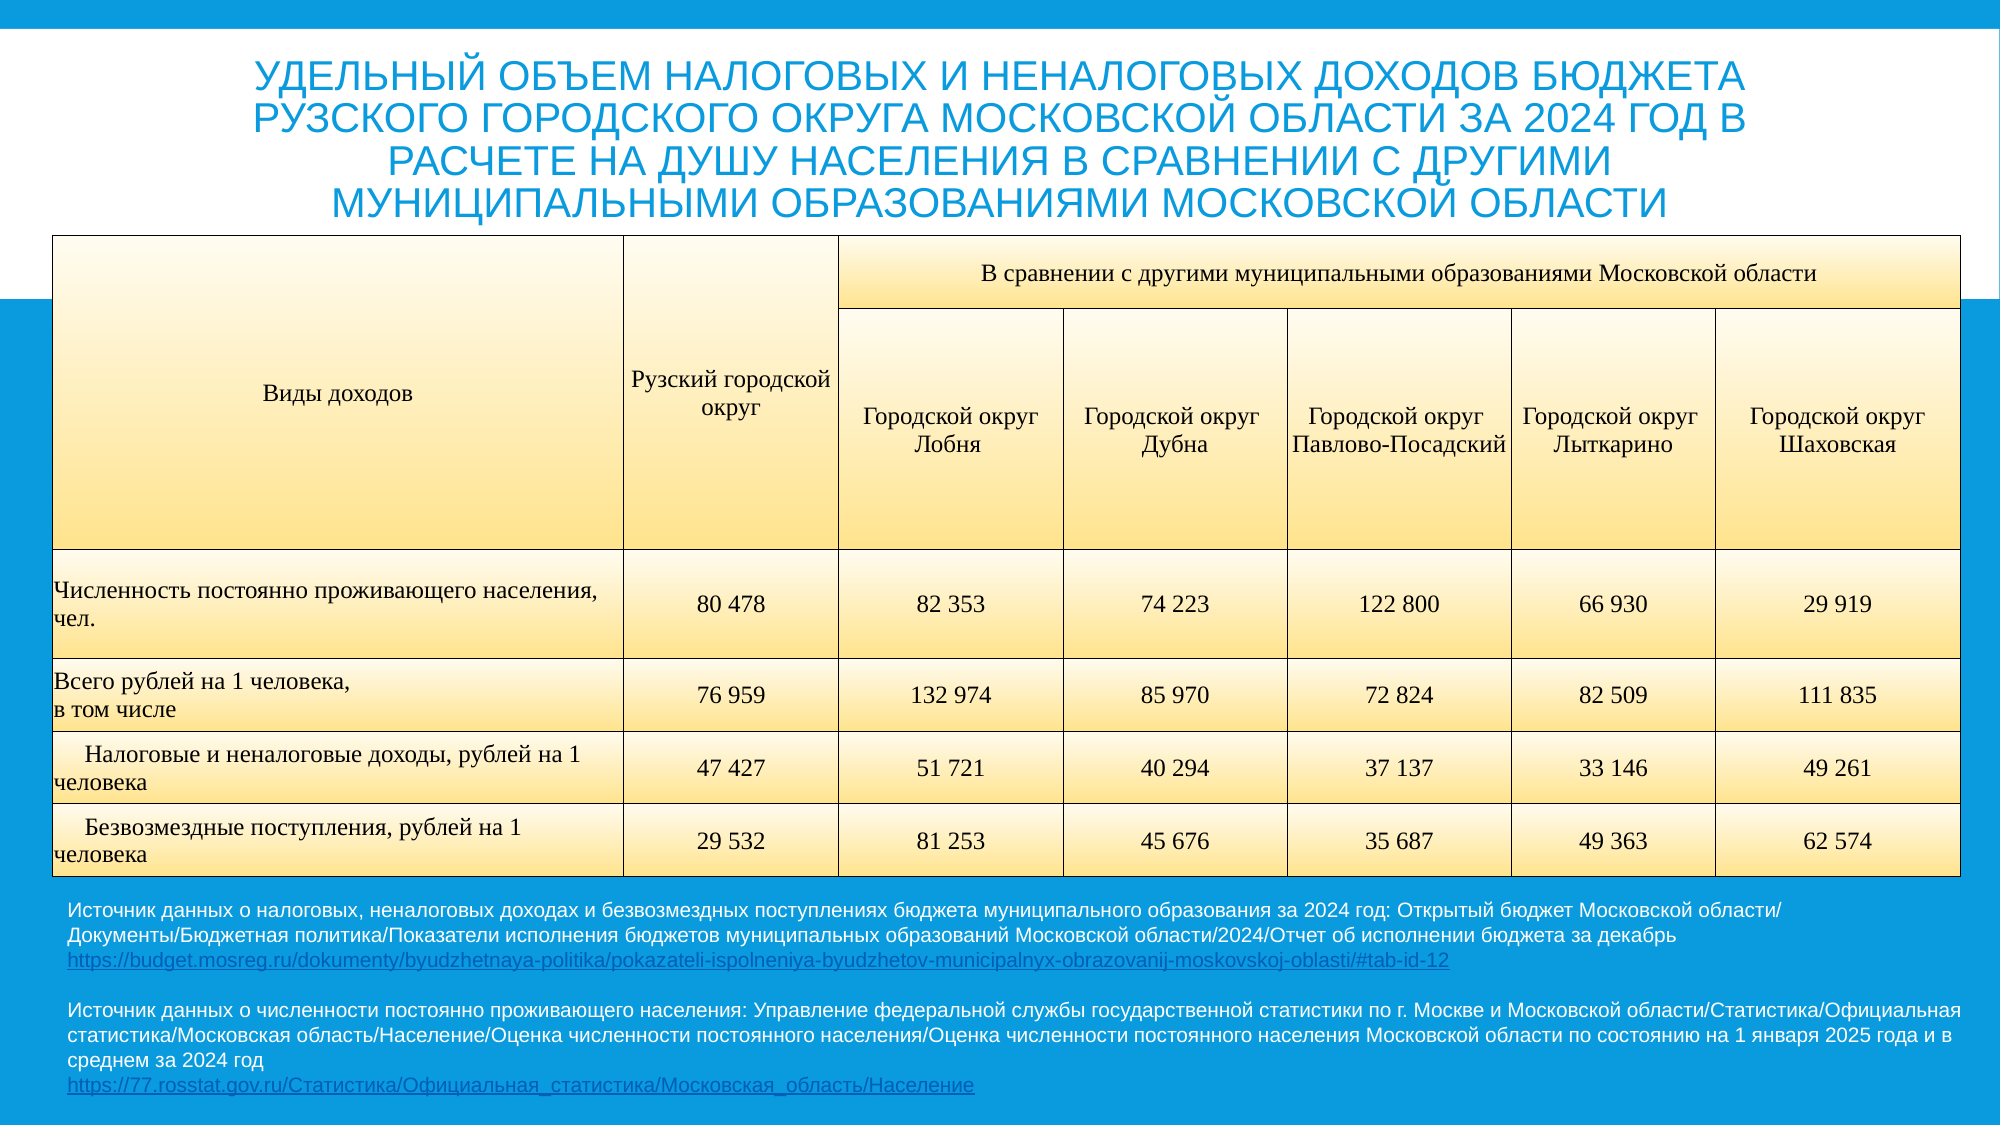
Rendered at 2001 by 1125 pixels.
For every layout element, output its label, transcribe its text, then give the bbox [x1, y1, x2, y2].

title Удельный объем налоговых и неналоговых доходов бюджета Рузского городского округа Московской области за 2024 год в расчете на душу населения в сравнении с другими муниципальными образованиями Московской области [197, 46, 1803, 235]
table_cell 29 919 [1716, 550, 1960, 658]
table_cell 33 146 [1512, 732, 1715, 803]
table_cell 45 676 [1064, 804, 1287, 876]
table_cell 72 824 [1288, 659, 1511, 731]
table_cell Безвозмездные поступления, рублей на 1 человека [53, 804, 623, 876]
table_cell 29 532 [624, 804, 838, 876]
table_cell 111 835 [1716, 659, 1960, 731]
table_cell Городской округ Павлово-Посадский [1288, 309, 1511, 549]
table_cell 47 427 [624, 732, 838, 803]
table_cell Налоговые и неналоговые доходы, рублей на 1 человека [53, 732, 623, 803]
table_header В сравнении с другими муниципальными образованиями Московской области [839, 236, 1960, 308]
table_cell 81 253 [839, 804, 1063, 876]
table_cell 82 509 [1512, 659, 1715, 731]
table_cell 80 478 [624, 550, 838, 658]
table_cell 132 974 [839, 659, 1063, 731]
table_cell 40 294 [1064, 732, 1287, 803]
table_cell 49 261 [1716, 732, 1960, 803]
table_cell 37 137 [1288, 732, 1511, 803]
table_cell 74 223 [1064, 550, 1287, 658]
table_cell 62 574 [1716, 804, 1960, 876]
text_box Источник данных о налоговых, неналоговых доходах и безвозмездных поступлениях бюджета муниципального образования за 2024 год: Открытый бюджет Московской области/ Документы/Бюджетная политика/Показатели исполнения бюджетов муниципальных образований Московской области/2024/Отчет об исполнении бюджета за декабрь https://budget.mosreg.ru/dokumenty/byudzhetnaya-politika/pokazateli-ispolneniya-byudzhetov-municipalnyx-obrazovanij-moskovskoj-oblasti/#tab-id-12 Источник данных о численности постоянно проживающего населения: Управление федеральной службы государственной статистики по г. Москве и Московской области/Статистика/Официальная статистика/Московская область/Население/Оценка численности постоянного населения/Оценка численности постоянного населения Московской области по состоянию на 1 января 2025 года и в среднем за 2024 год https://77.rosstat.gov.ru/Статистика/Официальная_статистика/Московская_область/Население [52, 889, 1980, 1104]
table_cell Городской округ Шаховская [1716, 309, 1960, 549]
table_cell 66 930 [1512, 550, 1715, 658]
table_cell 49 363 [1512, 804, 1715, 876]
table_cell Всего рублей на 1 человека, в том числе [53, 659, 623, 731]
table_cell 85 970 [1064, 659, 1287, 731]
table_cell Численность постоянно проживающего населения, чел. [53, 550, 623, 658]
table_cell 122 800 [1288, 550, 1511, 658]
table_cell 76 959 [624, 659, 838, 731]
table_header Виды доходов [53, 236, 623, 549]
table_cell 35 687 [1288, 804, 1511, 876]
table_cell Городской округ Лыткарино [1512, 309, 1715, 549]
table_cell Городской округ Лобня [839, 309, 1063, 549]
table_cell 82 353 [839, 550, 1063, 658]
table_cell Городской округ Дубна [1064, 309, 1287, 549]
table_cell 51 721 [839, 732, 1063, 803]
table_header Рузский городской округ [624, 236, 838, 549]
